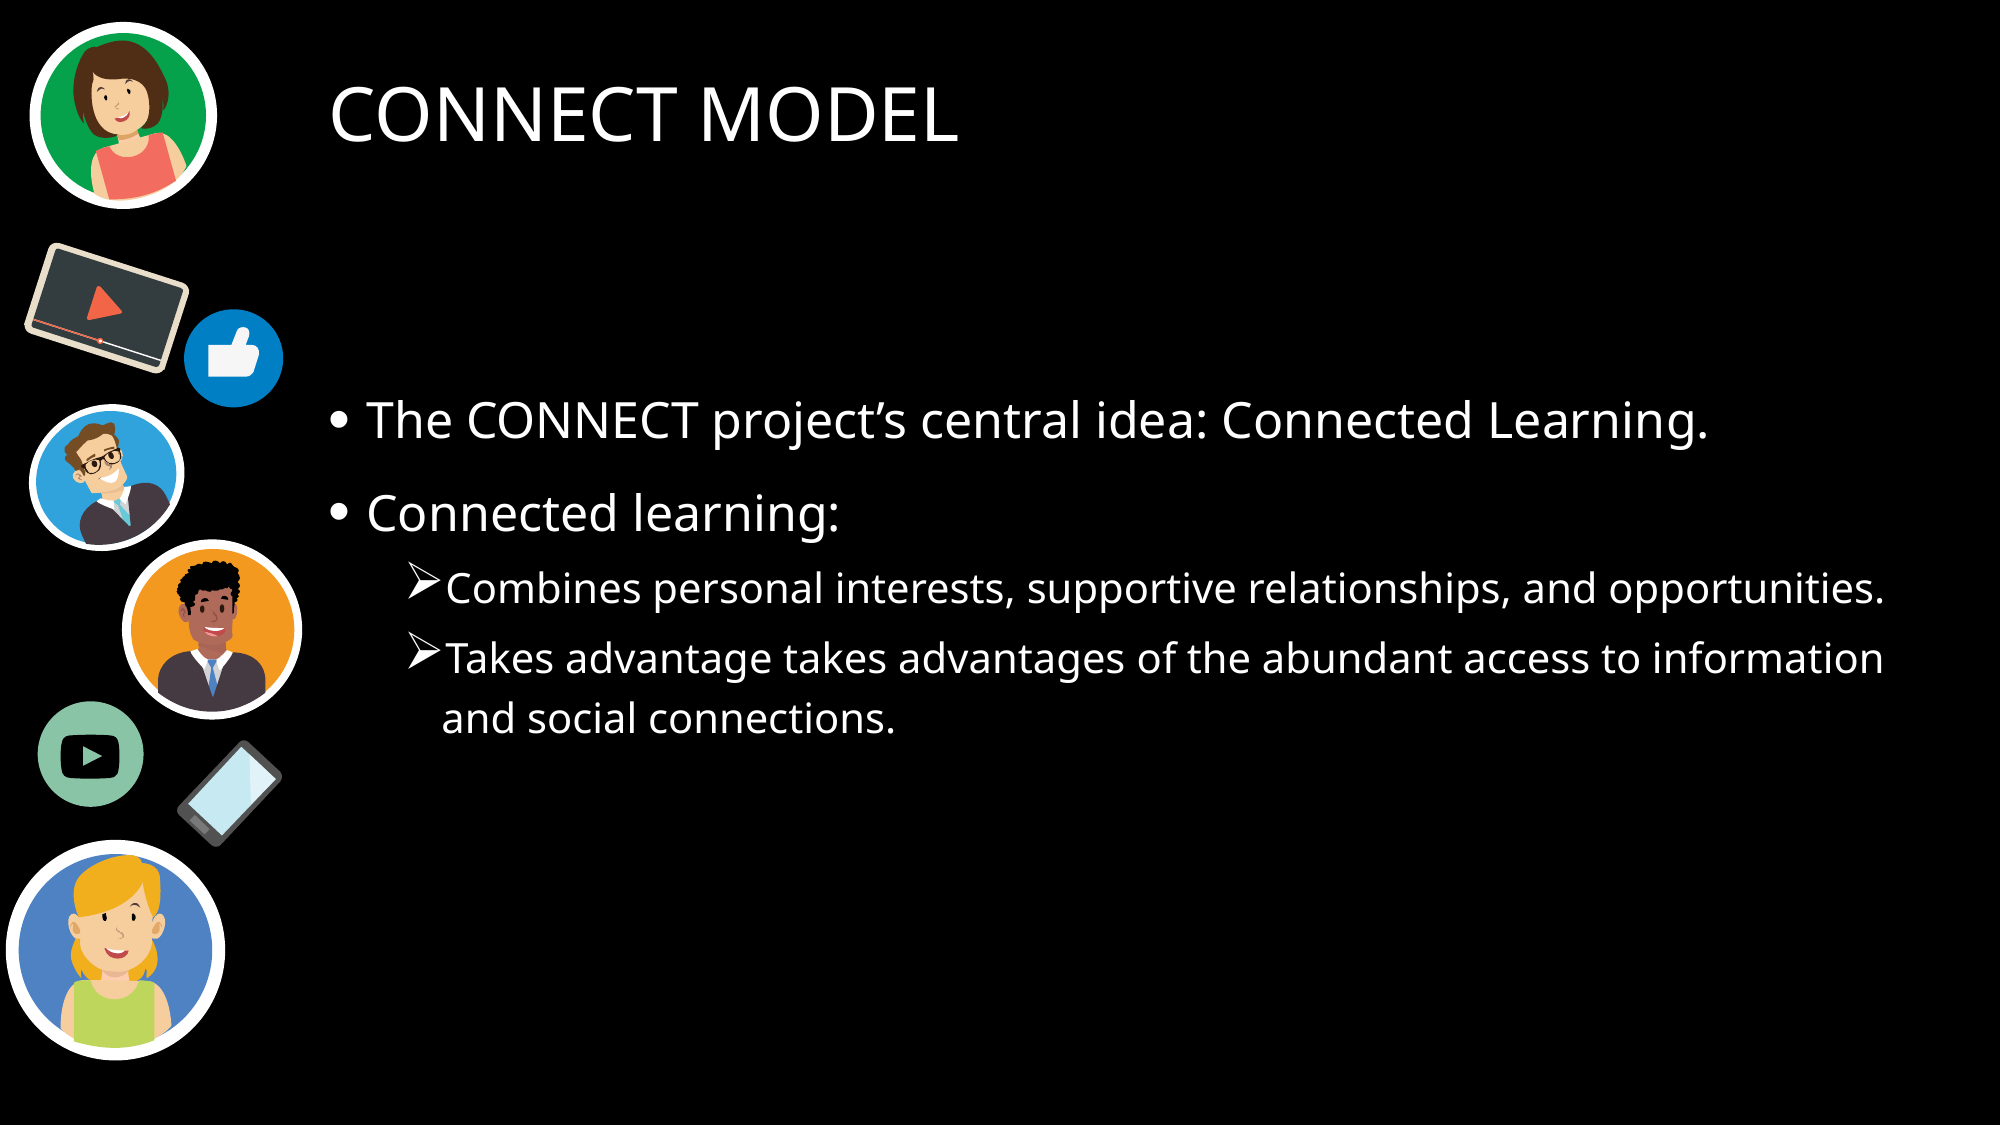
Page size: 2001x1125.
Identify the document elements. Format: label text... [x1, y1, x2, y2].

list The CONNECT project’s central idea: Connected Learning. Connected learning: Combines personal interests, supportive relationships, and opportunities. Takes advantage takes advantages of the abundant access to information and social connections. [313, 369, 1903, 1052]
title CONNECT MODEL [313, 56, 1903, 178]
